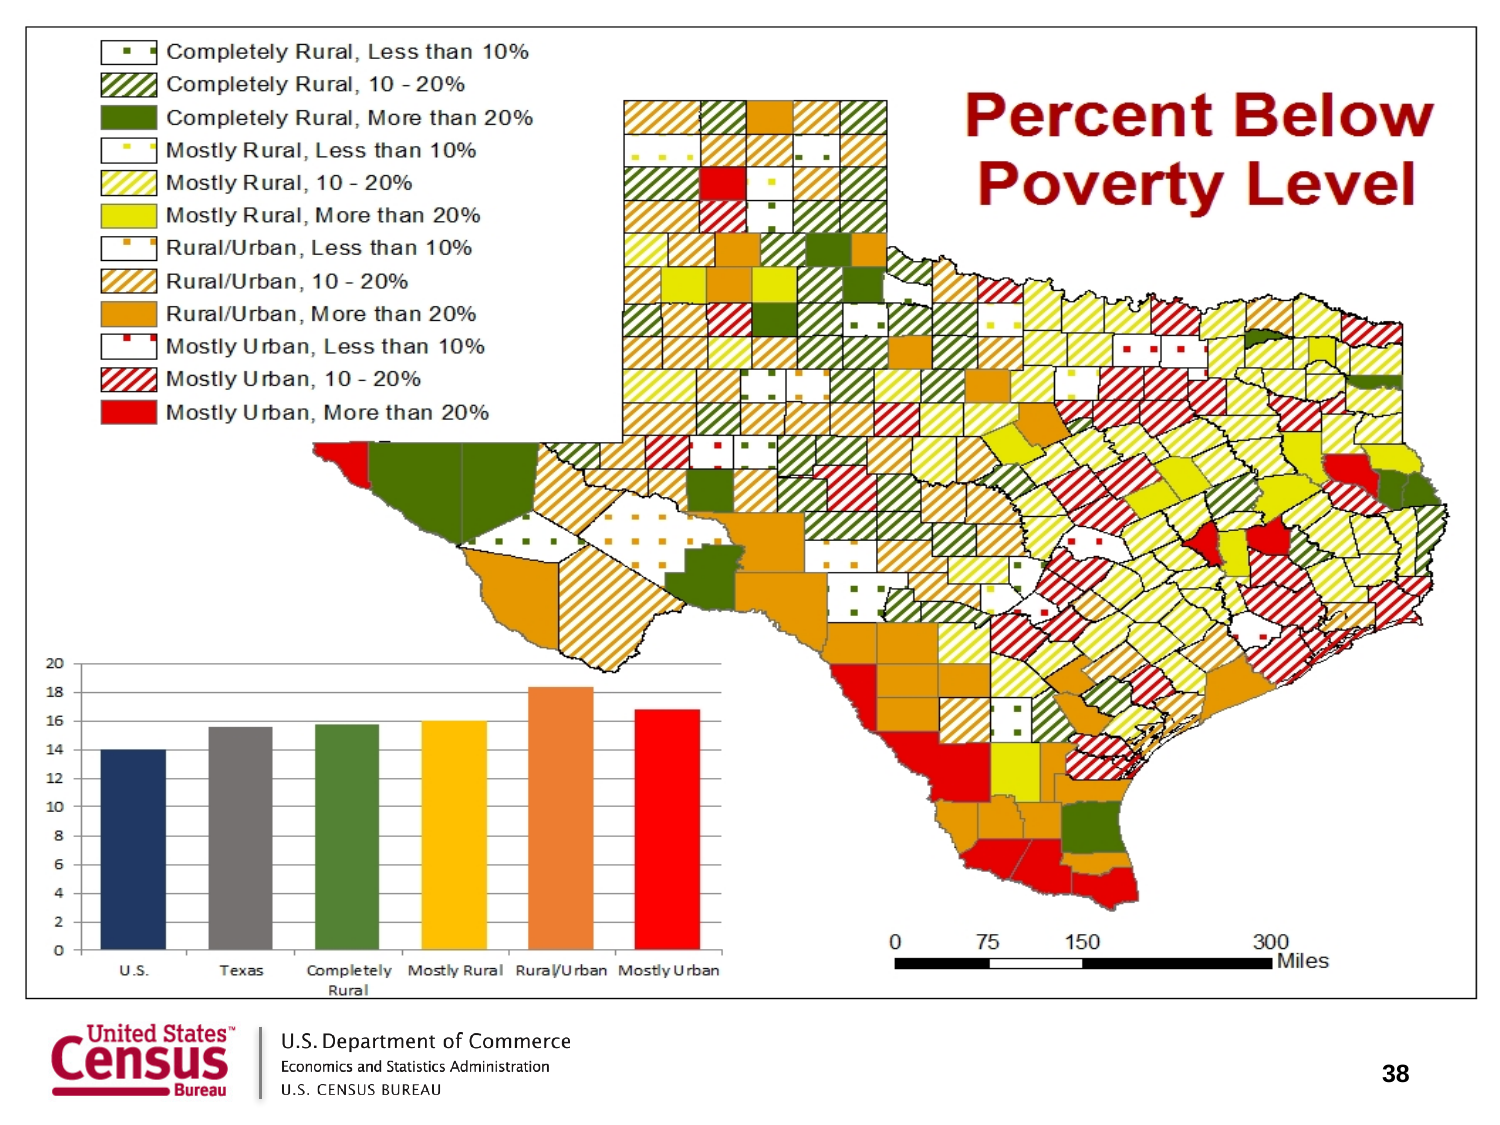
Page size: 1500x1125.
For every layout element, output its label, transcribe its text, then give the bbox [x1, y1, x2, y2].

picture [0, 1019, 264, 1125]
picture [282, 1032, 570, 1095]
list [0, 0, 1500, 1019]
slide_number 38 [1074, 1042, 1425, 1103]
